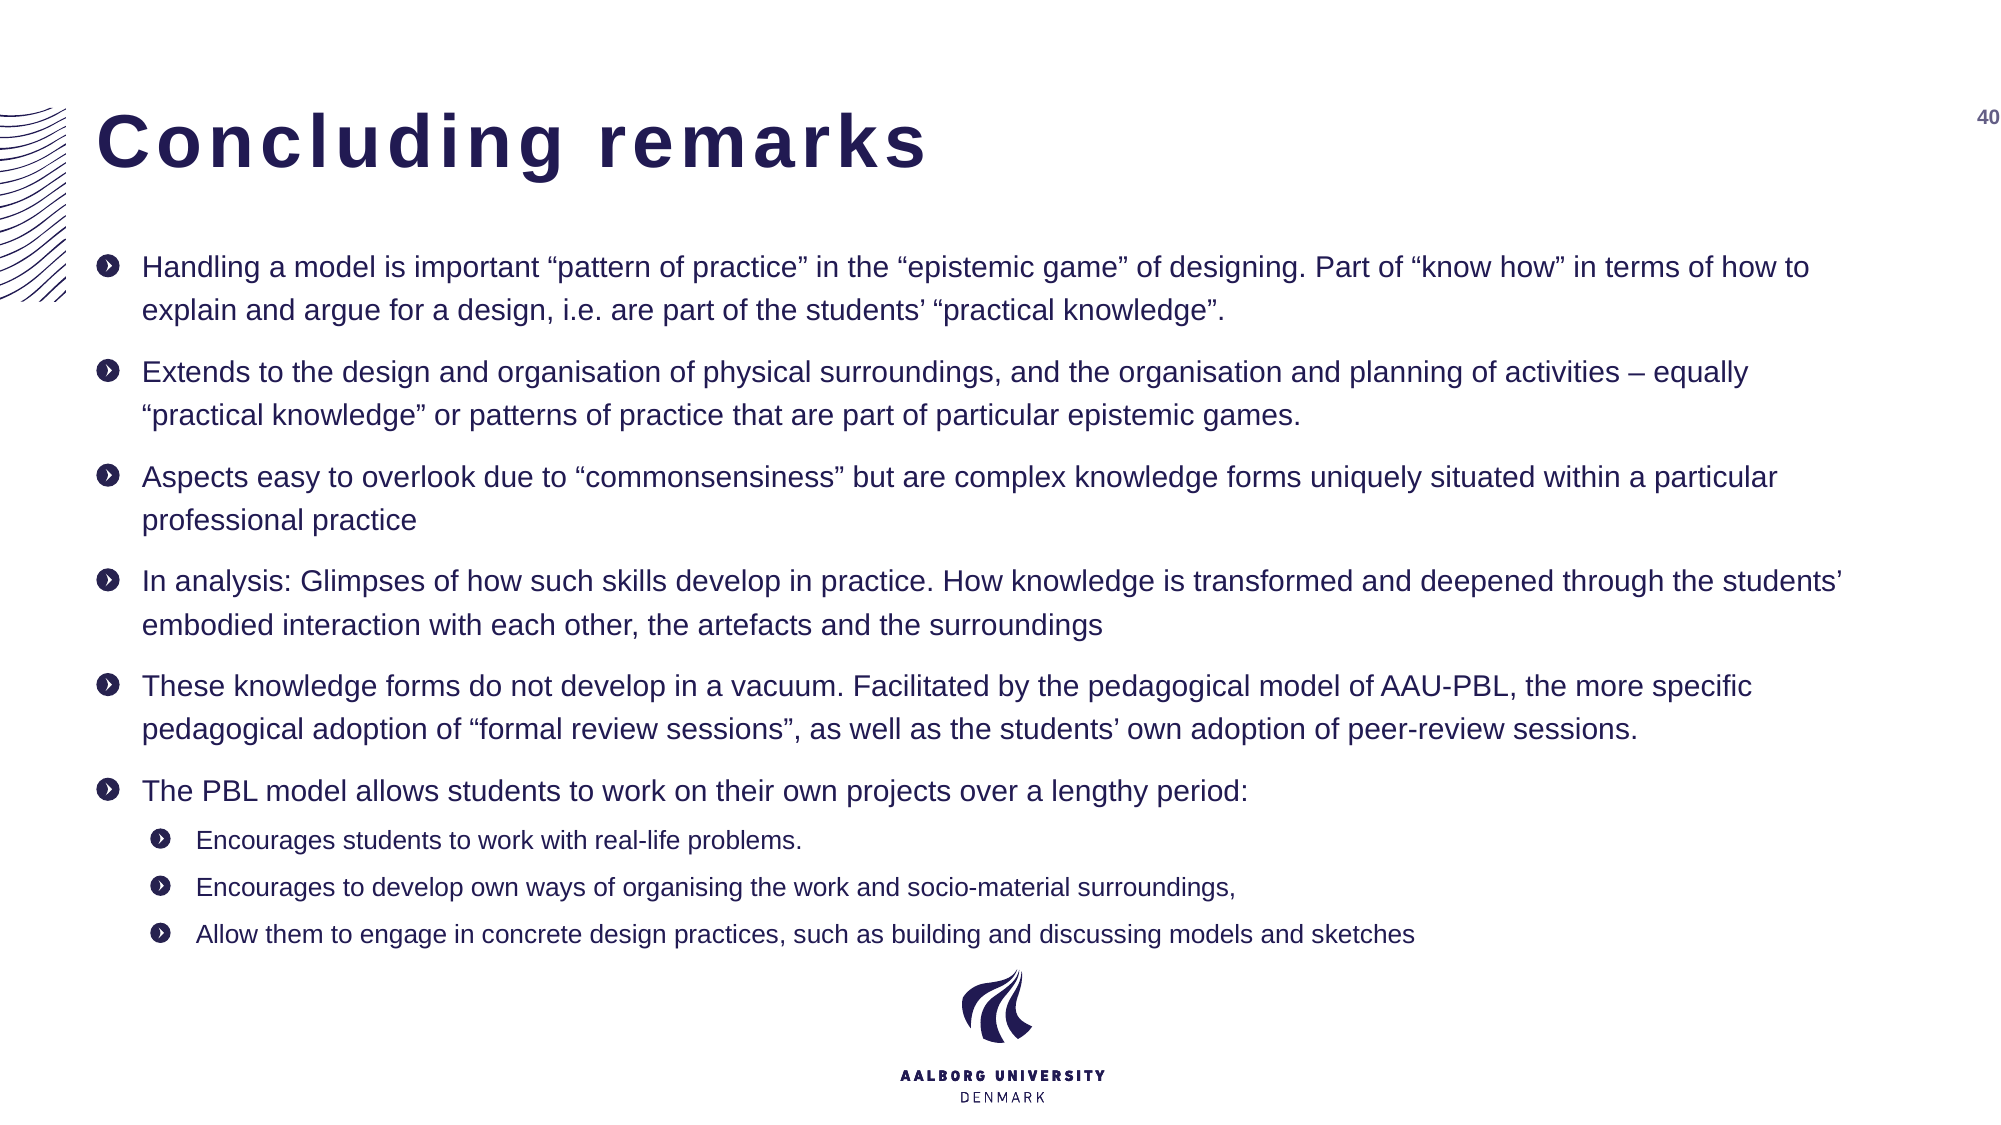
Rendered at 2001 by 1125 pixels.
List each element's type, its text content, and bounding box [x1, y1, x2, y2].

slide_number 40 [1906, 97, 2000, 135]
title Concluding remarks [96, 60, 935, 233]
list Handling a model is important “pattern of practice” in the “epistemic game” of designing. Part of “know how” in terms of how to explain and argue for a design, i.e. are part of the students’ “practical knowledge”. Extends to the design and organisation of physical surroundings, and the organisation and planning of activities – equally “practical knowledge” or patterns of practice that are part of particular epistemic games. Aspects easy to overlook due to “commonsensiness” but are complex knowledge forms uniquely situated within a particular professional practice In analysis: Glimpses of how such skills develop in practice. How knowledge is transformed and deepened through the students’ embodied interaction with each other, the artefacts and the surroundings These knowledge forms do not develop in a vacuum. Facilitated by the pedagogical model of AAU-PBL, the more specific pedagogical adoption of “formal review sessions”, as well as the students’ own adoption of peer-review sessions. The PBL model allows students to work on their own projects over a lengthy period: Encourages students to work with real-life problems. Encourages to develop own ways of organising the work and socio-material surroundings, Allow them to engage in concrete design practices, such as building and discussing models and sketches [96, 233, 1861, 961]
